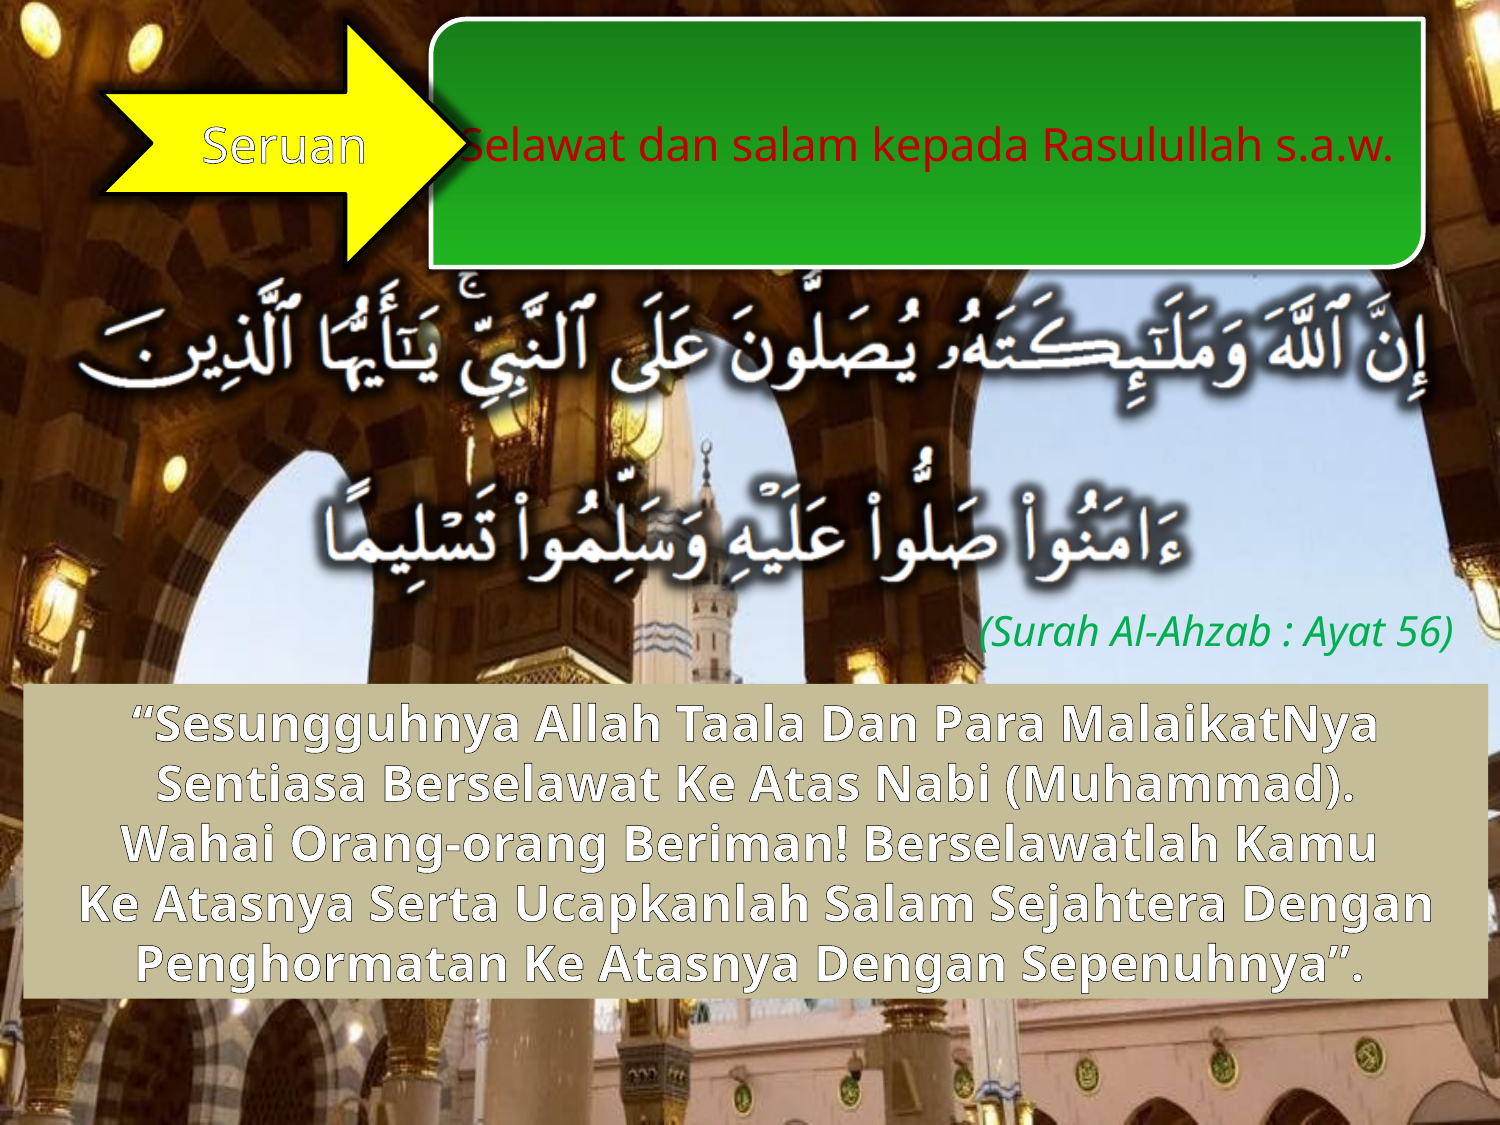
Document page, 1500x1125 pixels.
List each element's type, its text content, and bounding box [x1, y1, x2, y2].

picture [0, 0, 1500, 1125]
text_box Seruan [98, 17, 472, 185]
text_box “Sesungguhnya Allah Taala Dan Para MalaikatNya Sentiasa Berselawat Ke Atas Nabi (Muhammad). Wahai Orang-orang Beriman! Berselawatlah Kamu Ke Atasnya Serta Ucapkanlah Salam Sejahtera Dengan Penghormatan Ke Atasnya Dengan Sepenuhnya”. [23, 683, 1489, 999]
text_box Selawat dan salam kepada Rasulullah s.a.w. [428, 16, 1426, 185]
